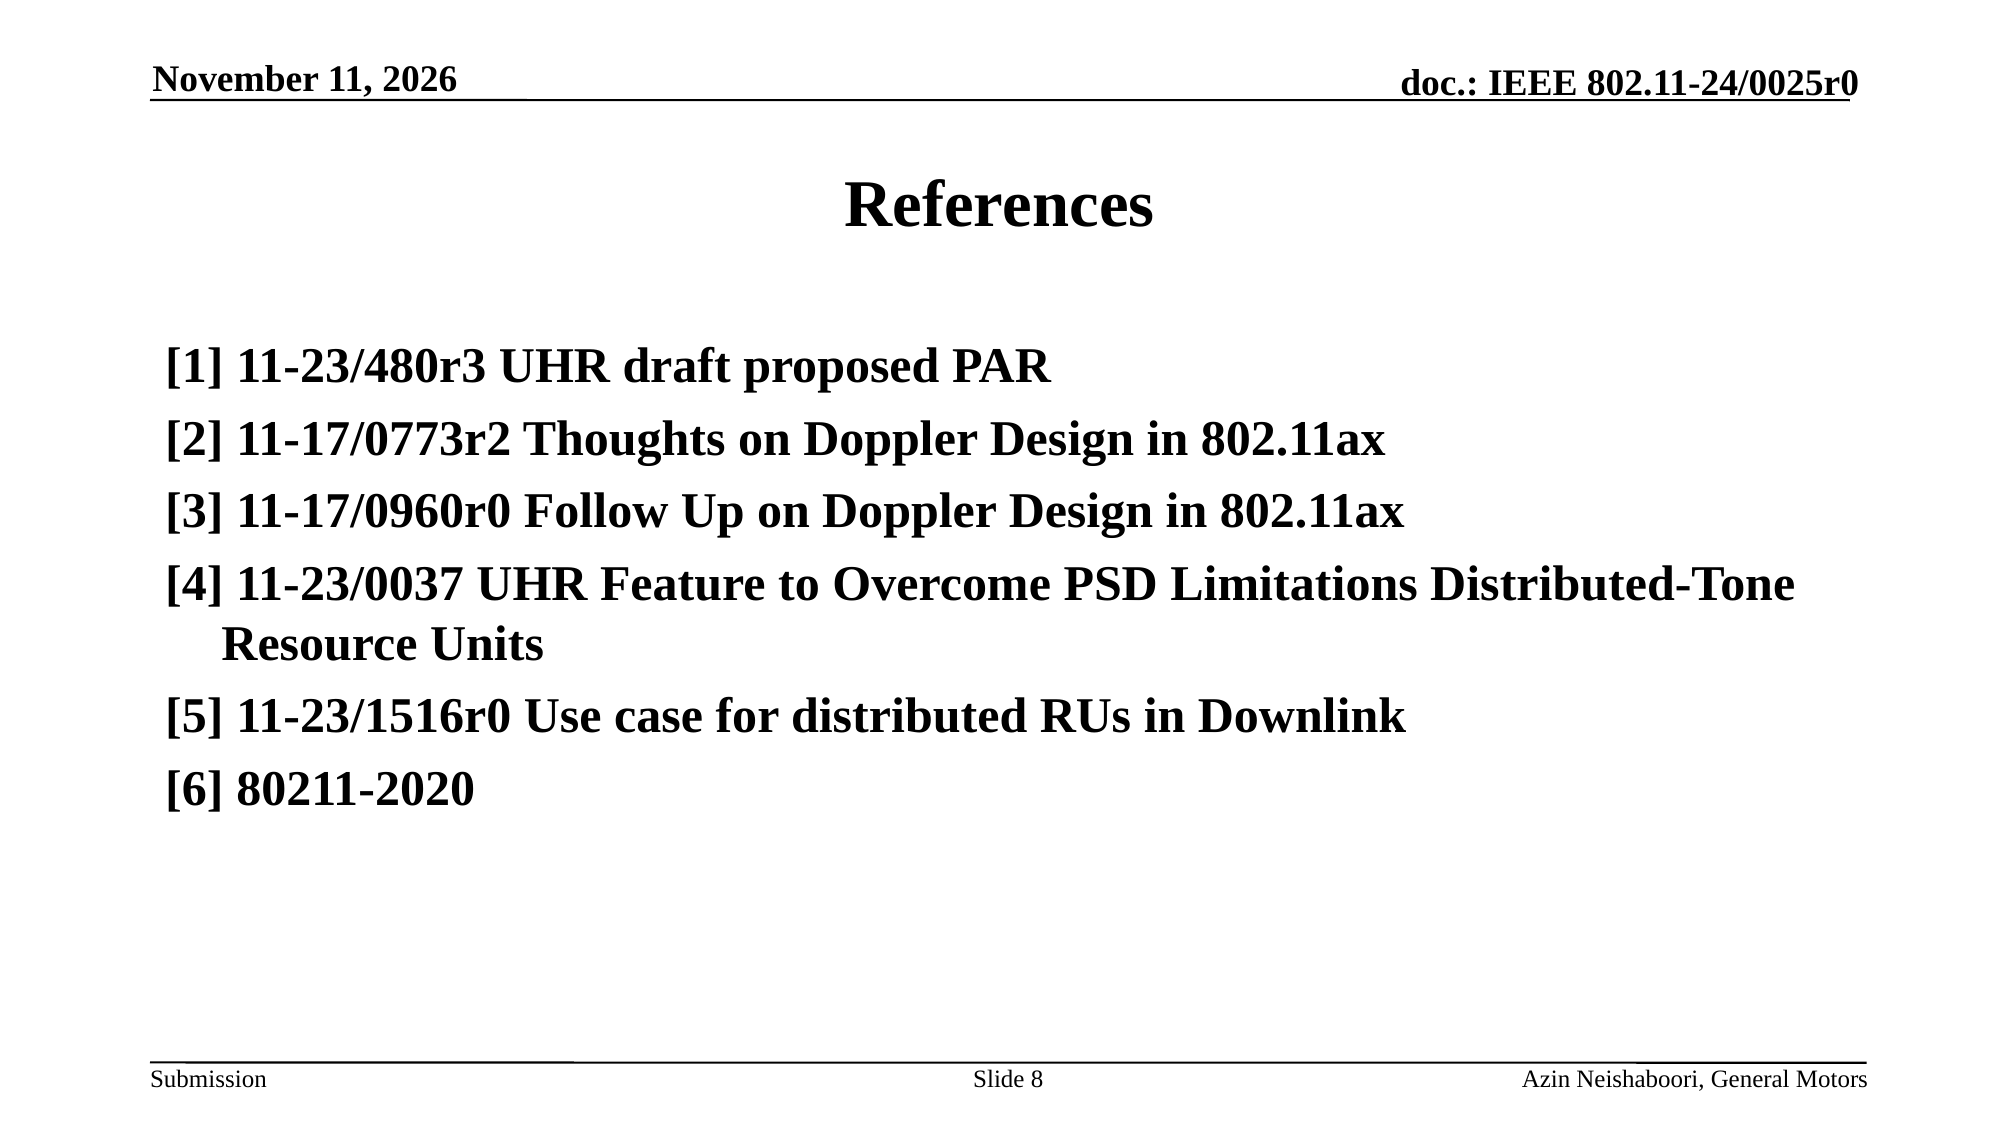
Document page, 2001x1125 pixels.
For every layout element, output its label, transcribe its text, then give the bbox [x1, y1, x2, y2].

list [1] 11-23/480r3 UHR draft proposed PAR [2] 11-17/0773r2 Thoughts on Doppler Design in 802.11ax [3] 11-17/0960r0 Follow Up on Doppler Design in 802.11ax [4] 11-23/0037 UHR Feature to Overcome PSD Limitations Distributed-Tone Resource Units [5] 11-23/1516r0 Use case for distributed RUs in Downlink [6] 80211-2020 [149, 324, 1850, 1000]
title References [149, 112, 1850, 288]
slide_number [152, 54, 563, 100]
slide_number Slide 8 [950, 1061, 1067, 1123]
footer Azin Neishaboori, General Motors [1171, 1061, 1869, 1093]
